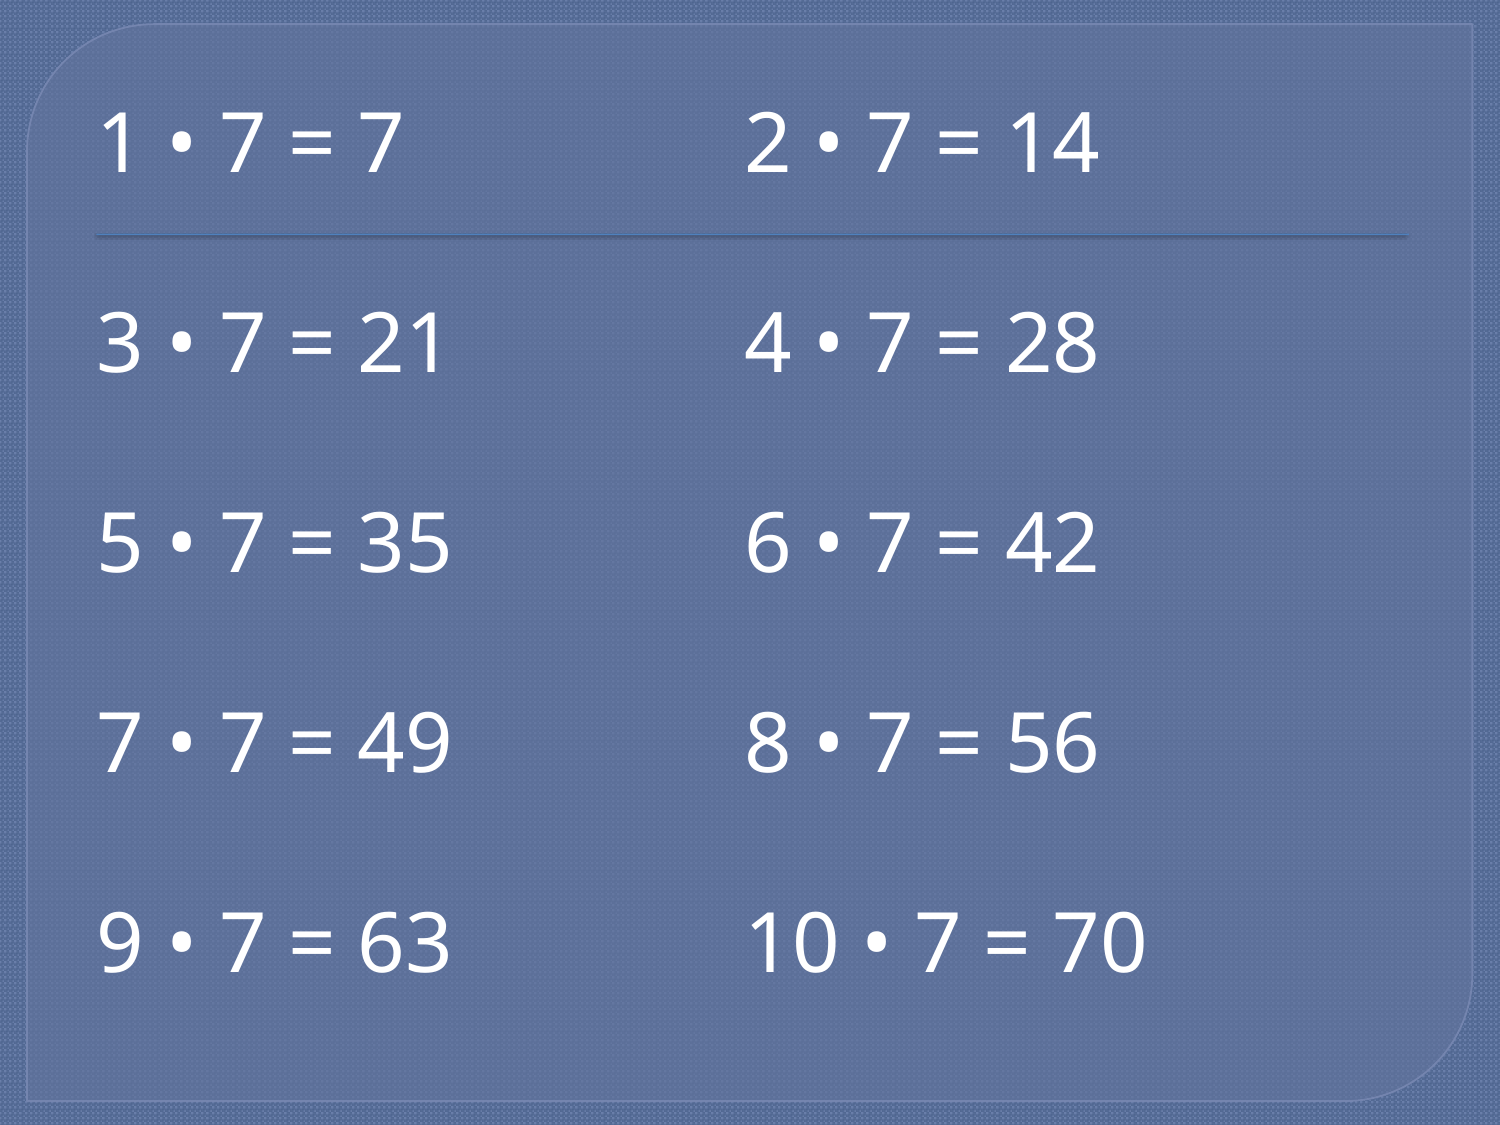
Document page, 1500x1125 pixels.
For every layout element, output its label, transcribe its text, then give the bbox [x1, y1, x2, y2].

list 1 • 7 = 7 2 • 7 = 14 3 • 7 = 21 4 • 7 = 28 5 • 7 = 35 6 • 7 = 42 7 • 7 = 49 8 • 7 = 56 9 • 7 = 63 10 • 7 = 70 [82, 82, 1432, 1008]
